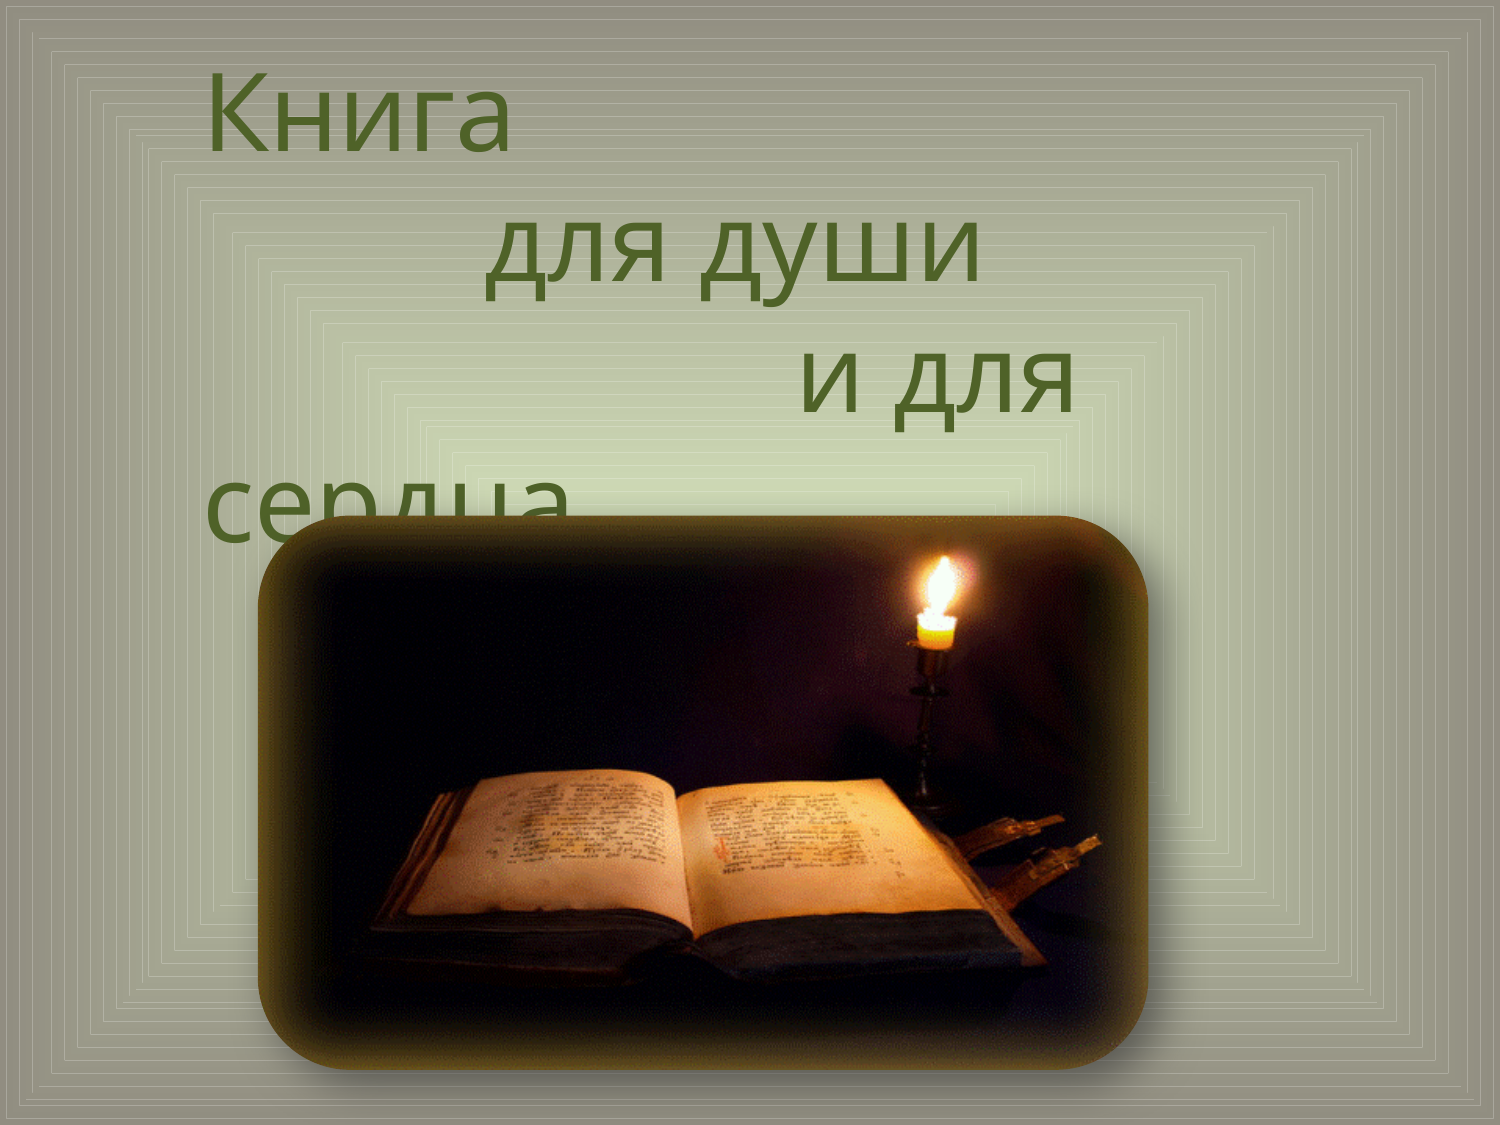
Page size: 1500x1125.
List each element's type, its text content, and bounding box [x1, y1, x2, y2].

title Книга для души и для сердца… [187, 35, 1477, 575]
picture [257, 515, 1149, 1071]
